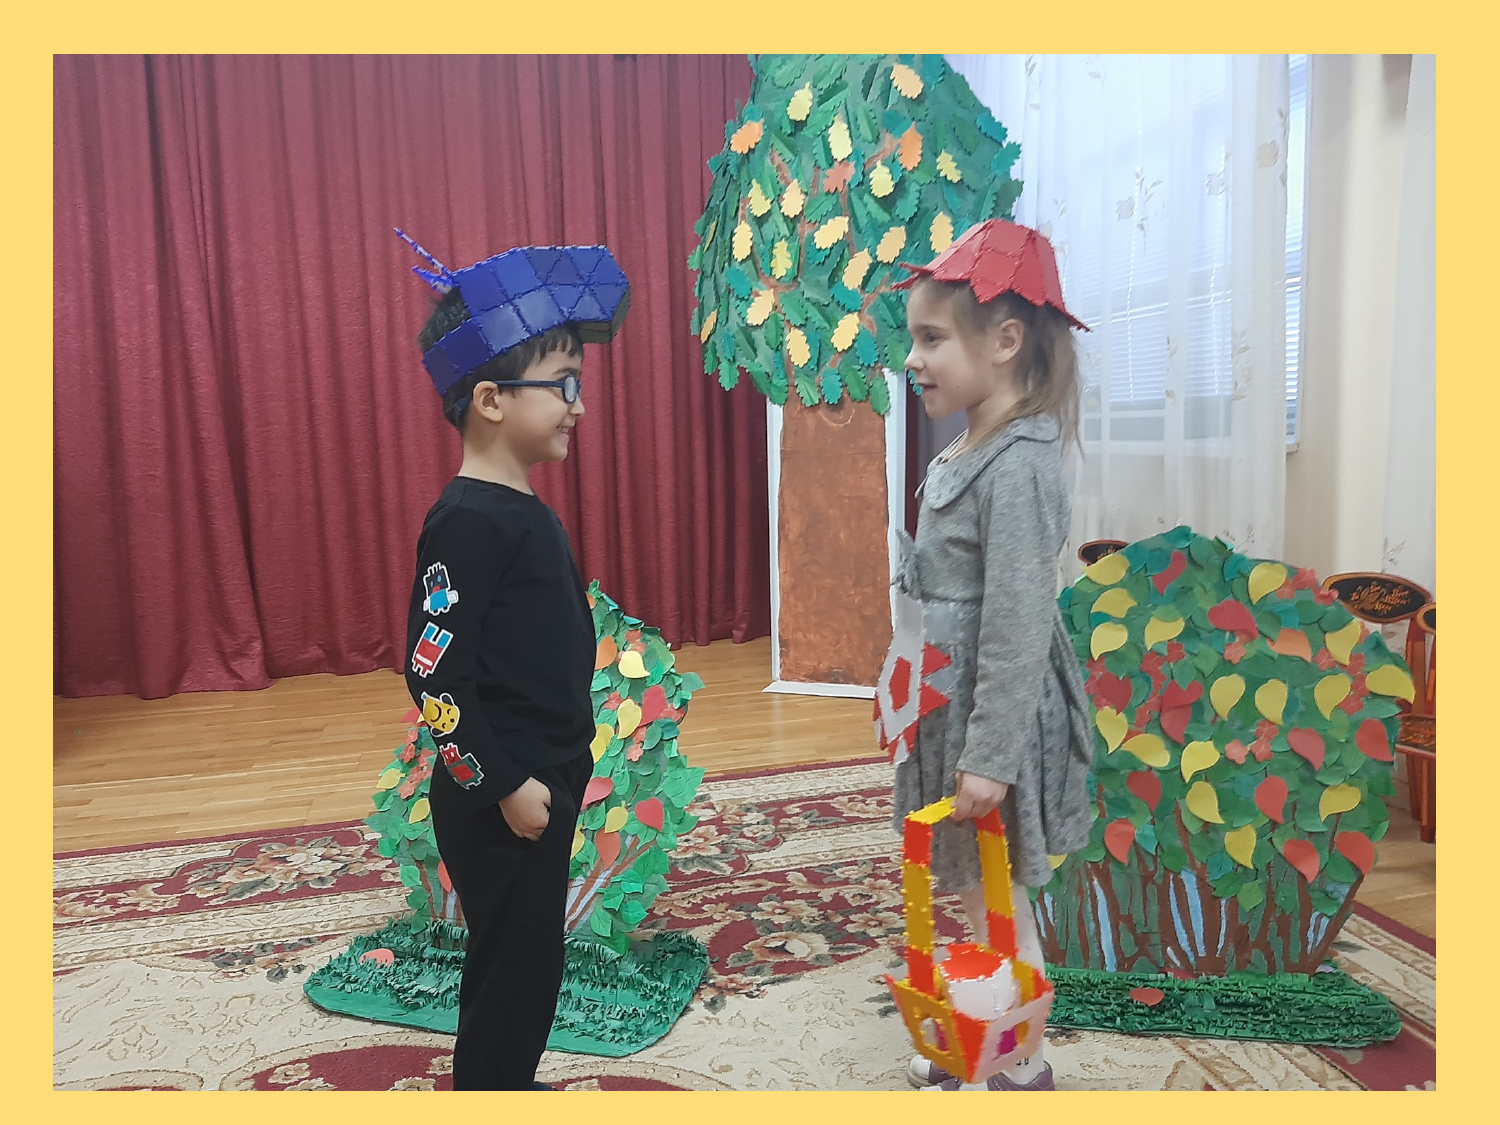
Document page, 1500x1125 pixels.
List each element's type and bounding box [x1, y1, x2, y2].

list [52, 54, 1436, 1092]
